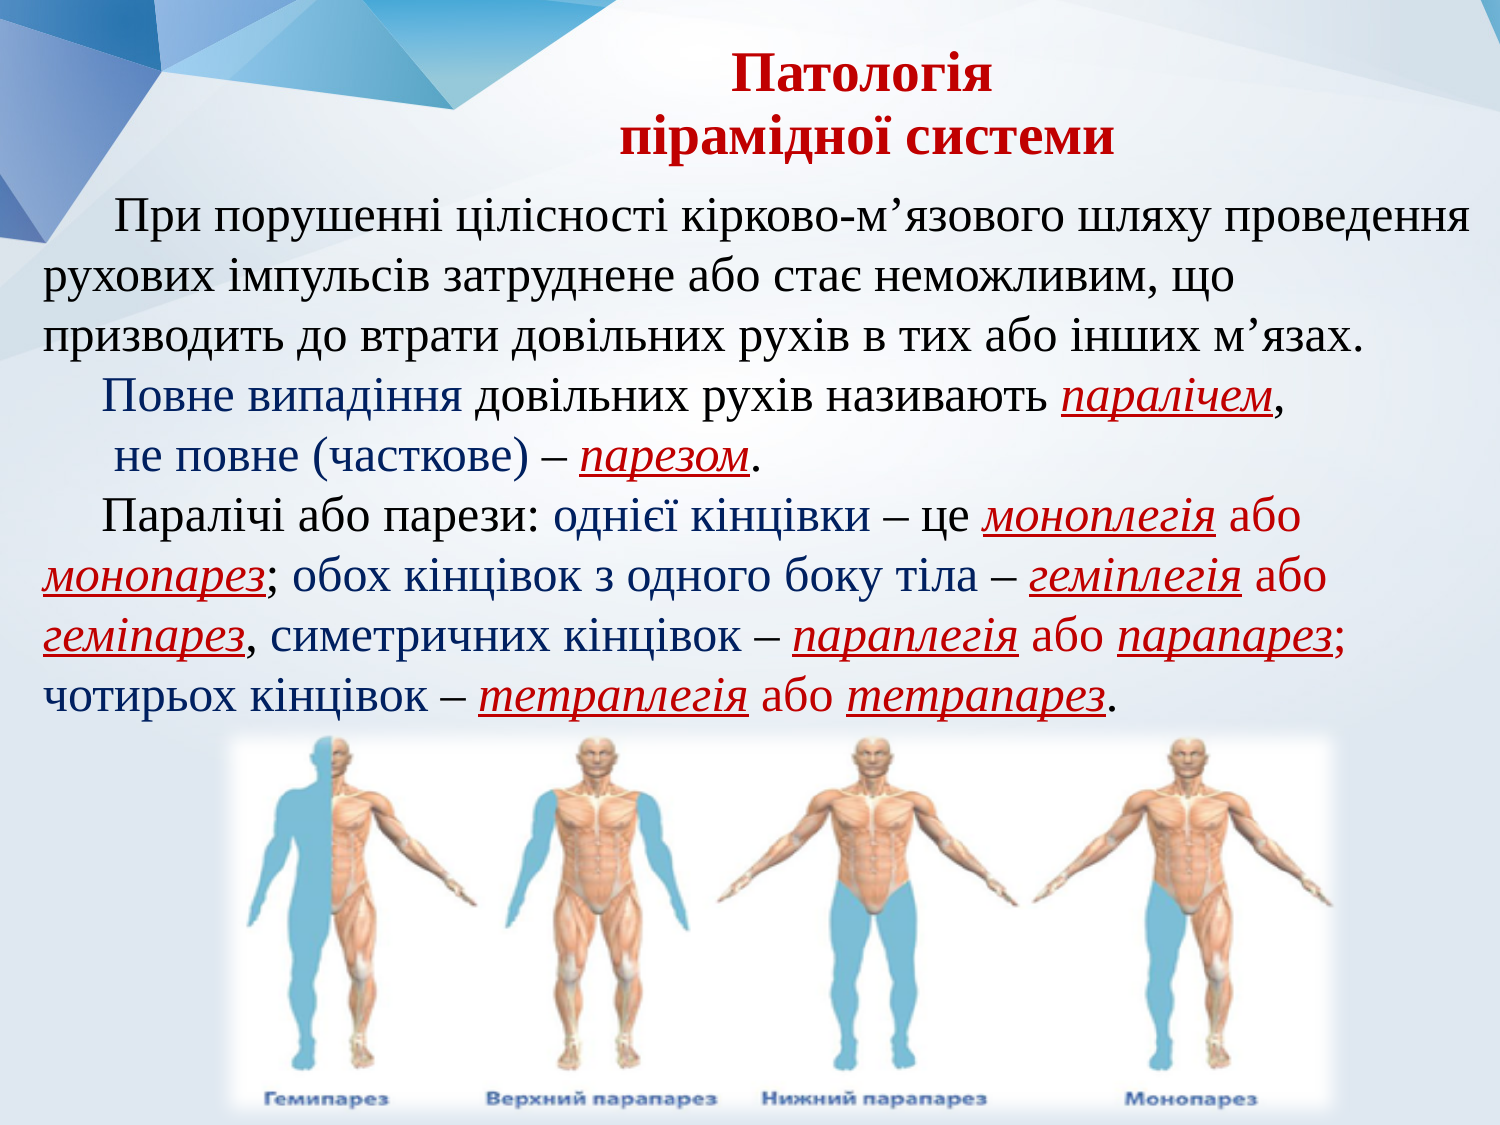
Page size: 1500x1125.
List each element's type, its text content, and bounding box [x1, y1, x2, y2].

text_box При порушенні цілісності кірково-м’язового шляху проведення рухових імпульсів затруднене або стає неможливим, що призводить до втрати довільних рухів в тих або інших м’язах. Повне випадіння довільних рухів називають паралічем, не повне (часткове) – парезом. Паралічі або парези: однієї кінцівки – це моноплегія або монопарез; обох кінцівок з одного боку тіла – геміплегія або геміпарез, симетричних кінцівок – параплегія або парапарез; чотирьох кінцівок – тетраплегія або тетрапарез. [28, 174, 1500, 849]
title Патологія пірамідної системи [129, 27, 1447, 174]
picture [0, 0, 1500, 1125]
